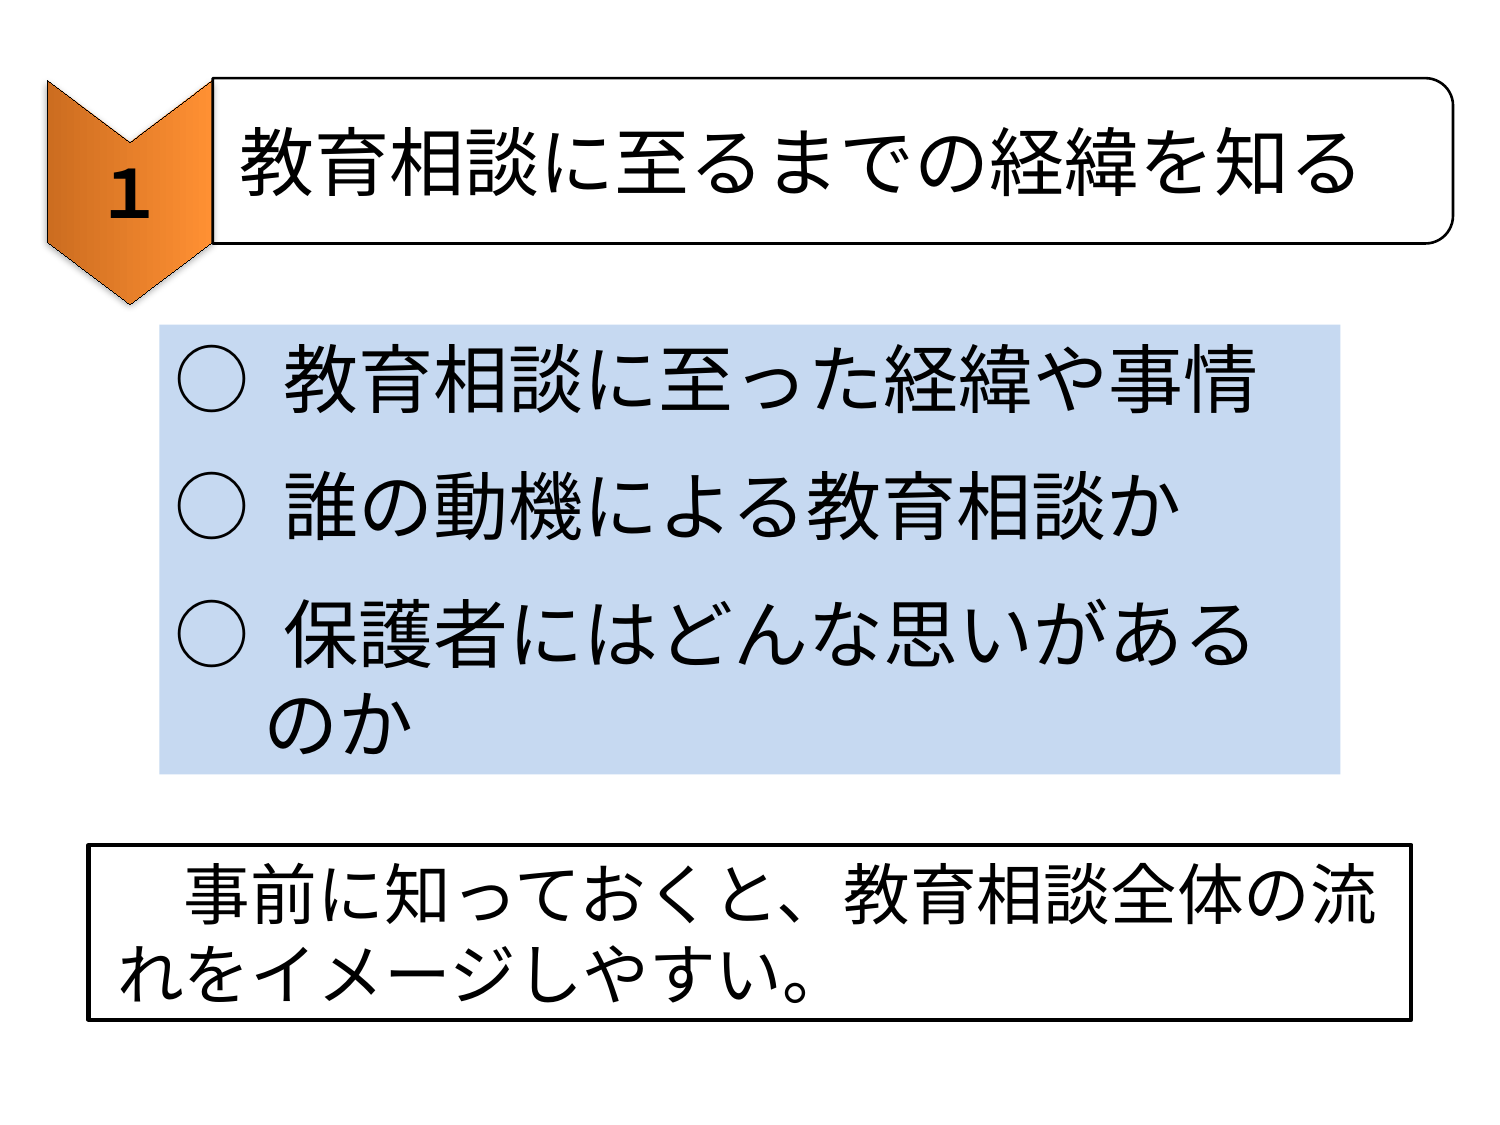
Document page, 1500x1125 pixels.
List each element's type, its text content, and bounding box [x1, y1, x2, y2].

text_box 事前に知っておくと、教育相談全体の流れをイメージしやすい。 [86, 843, 1413, 1022]
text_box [47, 77, 1454, 305]
text_box ○ 教育相談に至った経緯や事情 ○ 誰の動機による教育相談か ○ 保護者にはどんな思いがあるのか [159, 324, 1341, 775]
